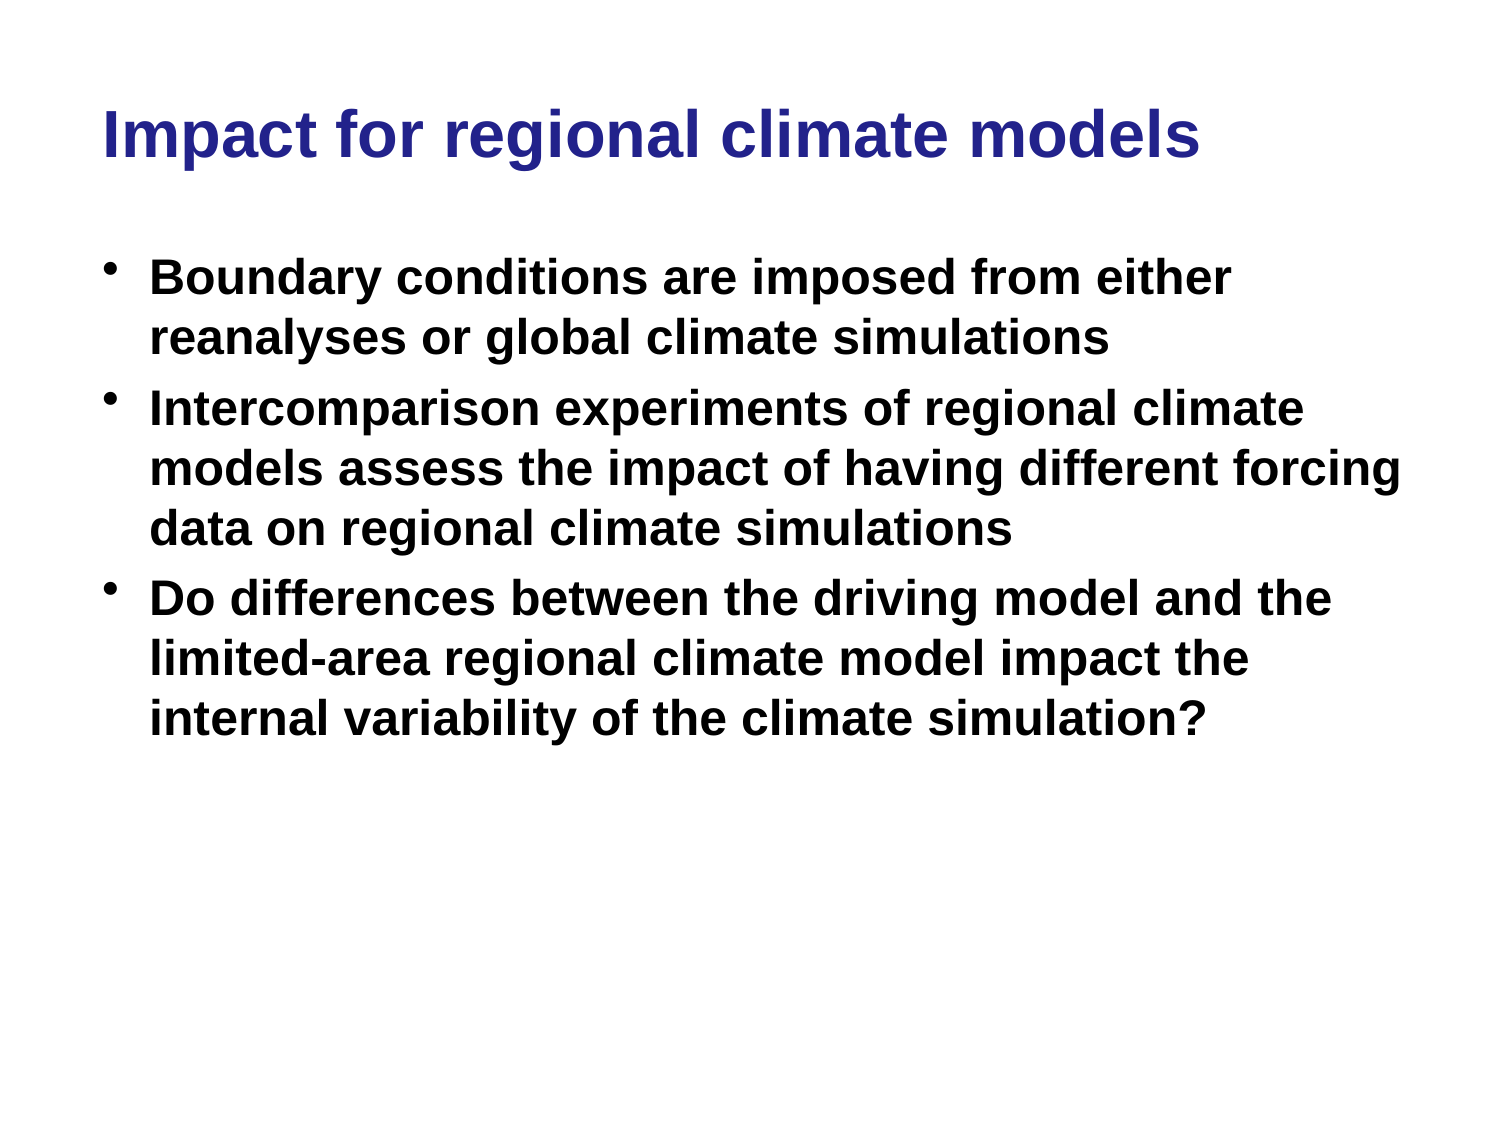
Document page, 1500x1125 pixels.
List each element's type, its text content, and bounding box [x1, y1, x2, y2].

title Impact for regional climate models [87, 87, 1363, 176]
list Boundary conditions are imposed from either reanalyses or global climate simulations Intercomparison experiments of regional climate models assess the impact of having different forcing data on regional climate simulations Do differences between the driving model and the limited-area regional climate model impact the internal variability of the climate simulation? [87, 237, 1426, 1026]
